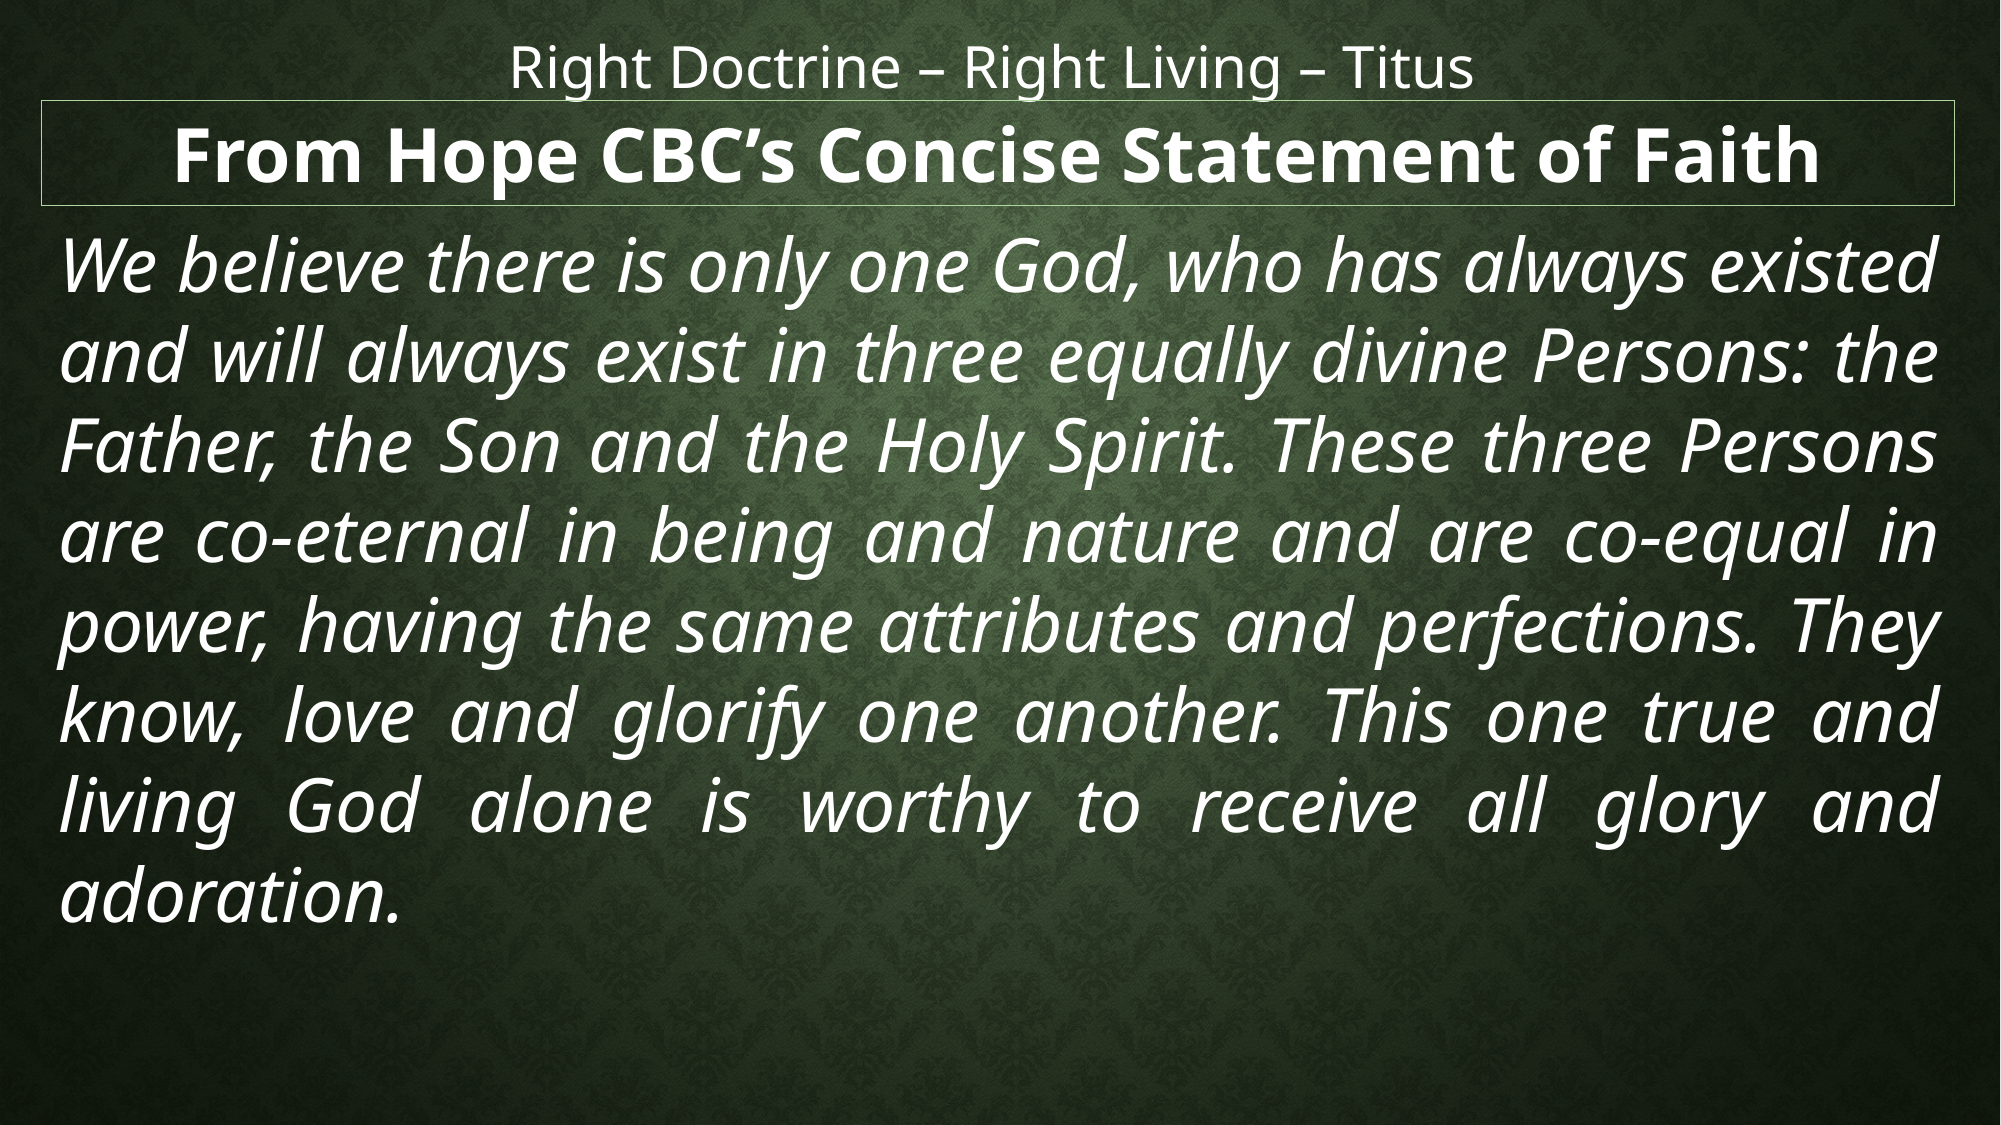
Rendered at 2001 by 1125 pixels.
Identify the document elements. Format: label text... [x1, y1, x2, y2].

text_box From Hope CBC’s Concise Statement of Faith [41, 100, 1955, 206]
subtitle Right Doctrine – Right Living – Titus [249, 9, 1750, 100]
text_box We believe there is only one God, who has always existed and will always exist in three equally divine Persons: the Father, the Son and the Holy Spirit. These three Persons are co-eternal in being and nature and are co-equal in power, having the same attributes and perfections. They know, love and glorify one another. This one true and living God alone is worthy to receive all glory and adoration. [43, 209, 1957, 945]
